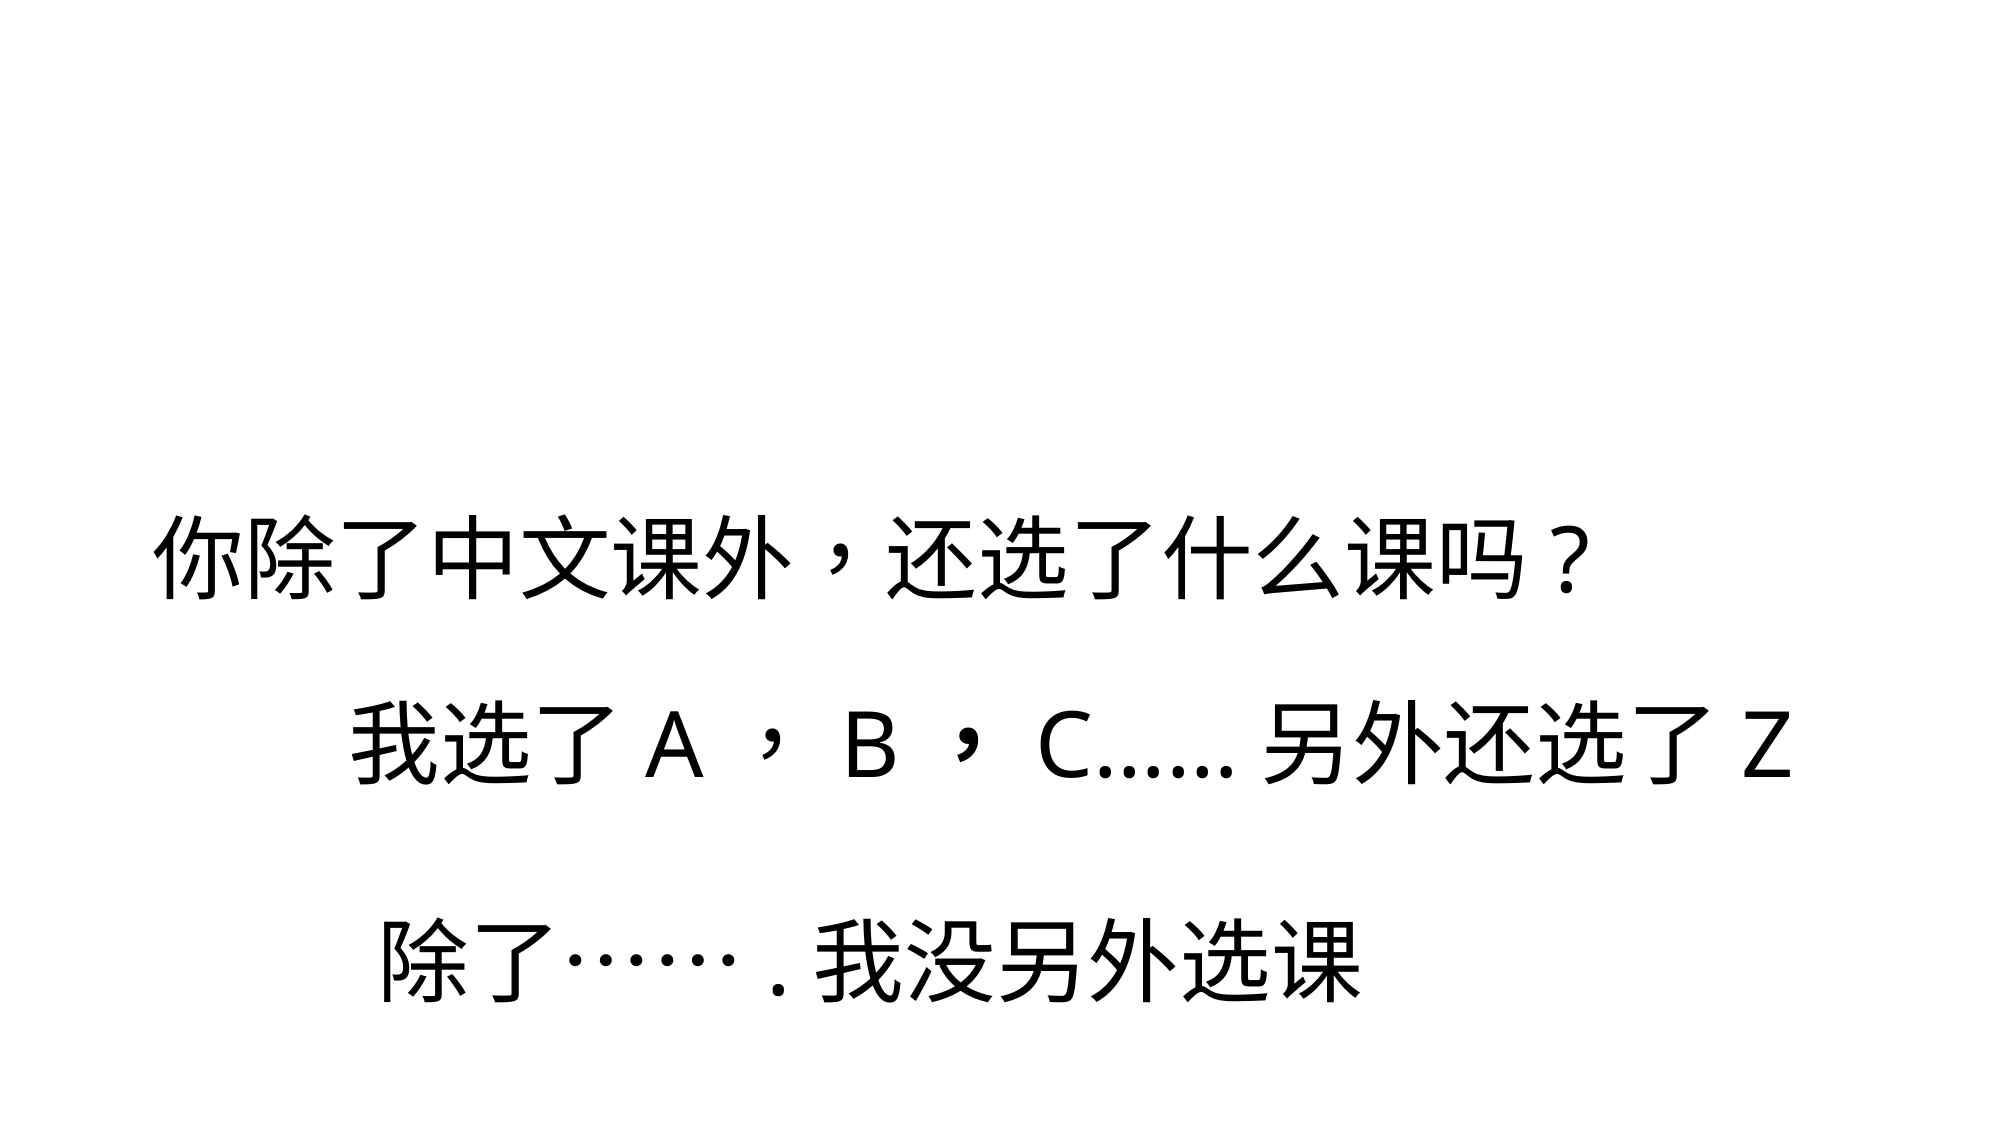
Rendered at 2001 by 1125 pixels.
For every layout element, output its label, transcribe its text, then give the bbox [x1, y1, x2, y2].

text_box 我选了A，B，C……另外还选了Z [333, 639, 2000, 857]
text_box 除了…….我没另外选课 [362, 856, 2000, 1075]
title 你除了中文课外，还选了什么课吗? [137, 453, 1863, 672]
